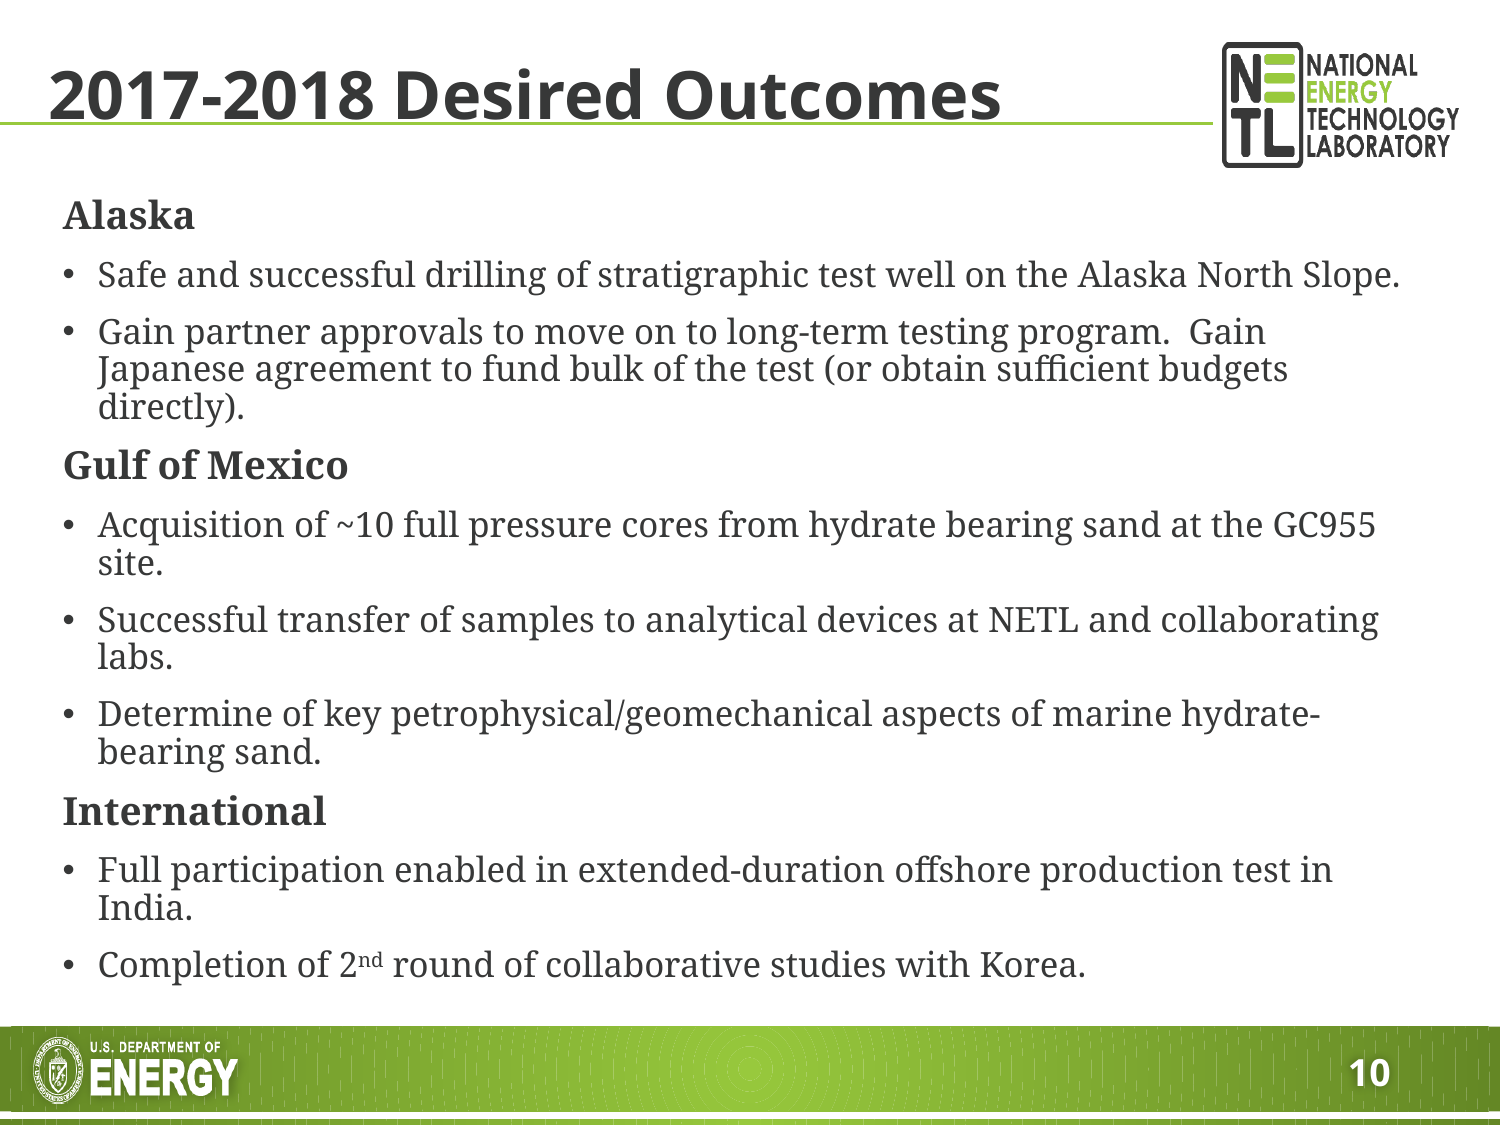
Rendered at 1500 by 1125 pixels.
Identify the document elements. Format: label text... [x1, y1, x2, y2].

picture [33, 1037, 243, 1104]
picture [1421, 142, 1459, 168]
list Alaska Safe and successful drilling of stratigraphic test well on the Alaska North Slope. Gain partner approvals to move on to long-term testing program. Gain Japanese agreement to fund bulk of the test (or obtain sufficient budgets directly). Gulf of Mexico Acquisition of ~10 full pressure cores from hydrate bearing sand at the GC955 site. Successful transfer of samples to analytical devices at NETL and collaborating labs. Determine of key petrophysical/geomechanical aspects of marine hydrate-bearing sand. International Full participation enabled in extended-duration offshore production test in India. Completion of 2nd round of collaborative studies with Korea. [47, 122, 1421, 1008]
title 2017-2018 Desired Outcomes [33, 42, 1459, 142]
